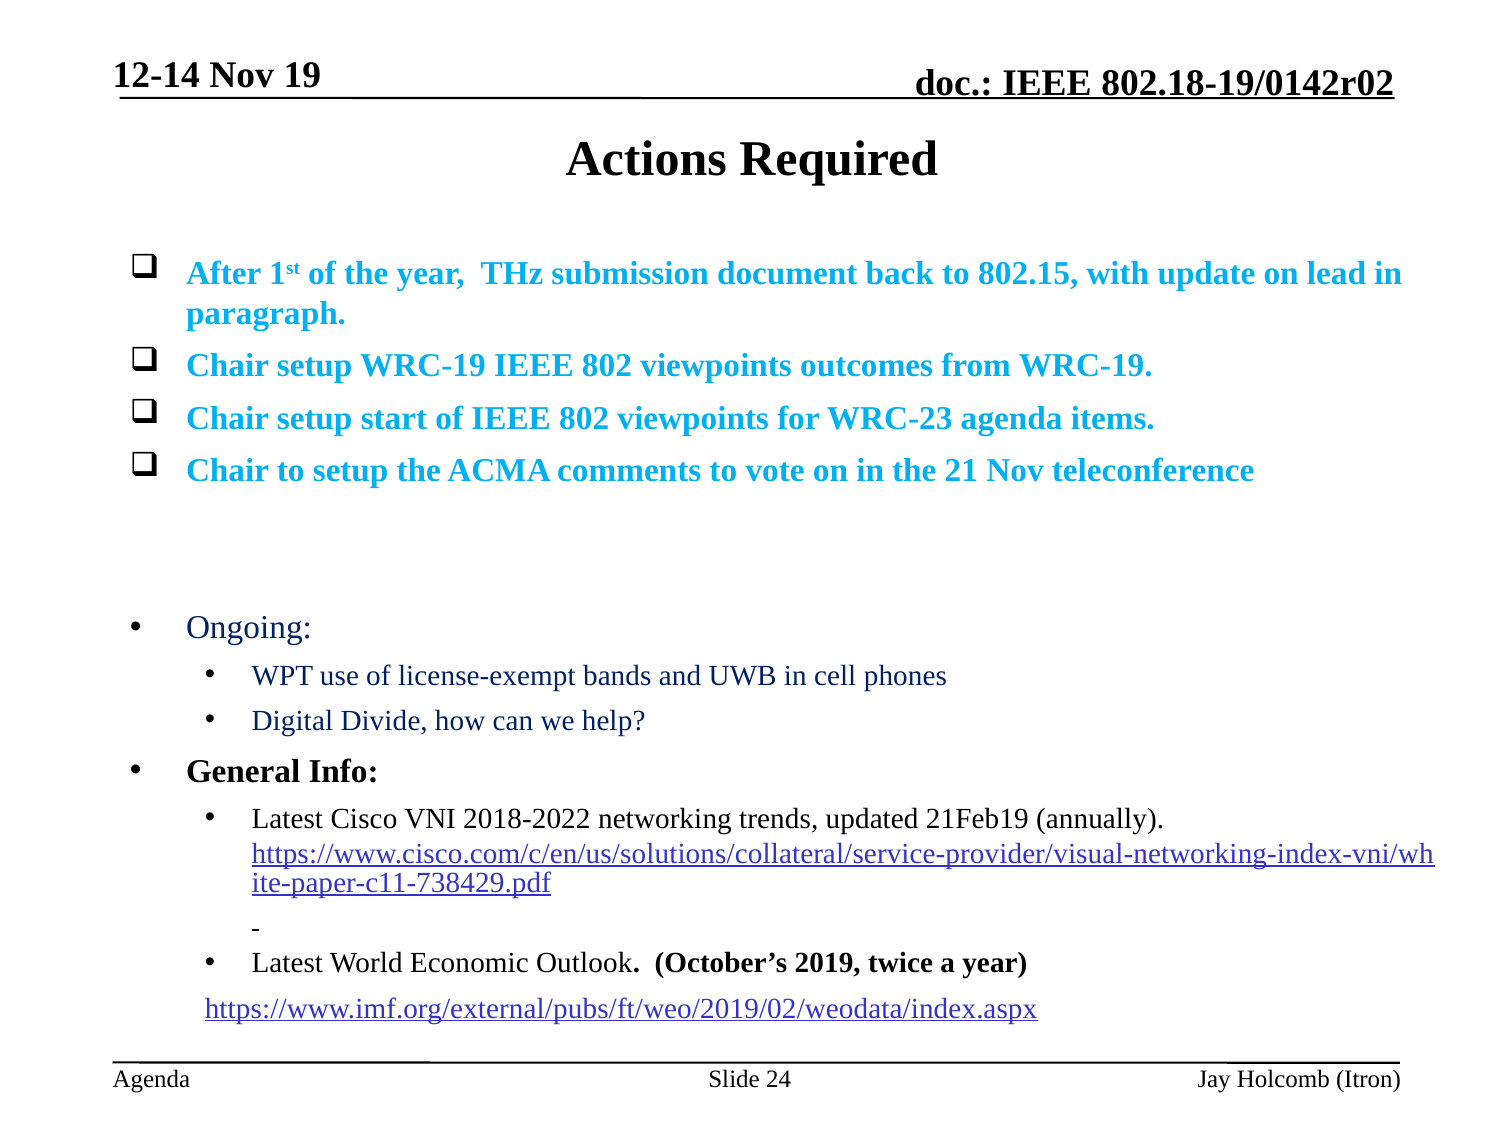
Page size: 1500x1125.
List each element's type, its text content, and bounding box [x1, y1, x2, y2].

slide_number Slide 24 [699, 1061, 800, 1123]
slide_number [112, 49, 488, 95]
footer Jay Holcomb (Itron) [878, 1061, 1402, 1093]
title Actions Required [114, 103, 1390, 190]
list After 1st of the year, THz submission document back to 802.15, with update on lead in paragraph. Chair setup WRC-19 IEEE 802 viewpoints outcomes from WRC-19. Chair setup start of IEEE 802 viewpoints for WRC-23 agenda items. Chair to setup the ACMA comments to vote on in the 21 Nov teleconference Ongoing: WPT use of license-exempt bands and UWB in cell phones Digital Divide, how can we help? General Info: Latest Cisco VNI 2018-2022 networking trends, updated 21Feb19 (annually). https://www.cisco.com/c/en/us/solutions/collateral/service-provider/visual-networking-index-vni/white-paper-c11-738429.pdf Latest World Economic Outlook. (October’s 2019, twice a year) https://www.imf.org/external/pubs/ft/weo/2019/02/weodata/index.aspx [114, 190, 1452, 1063]
